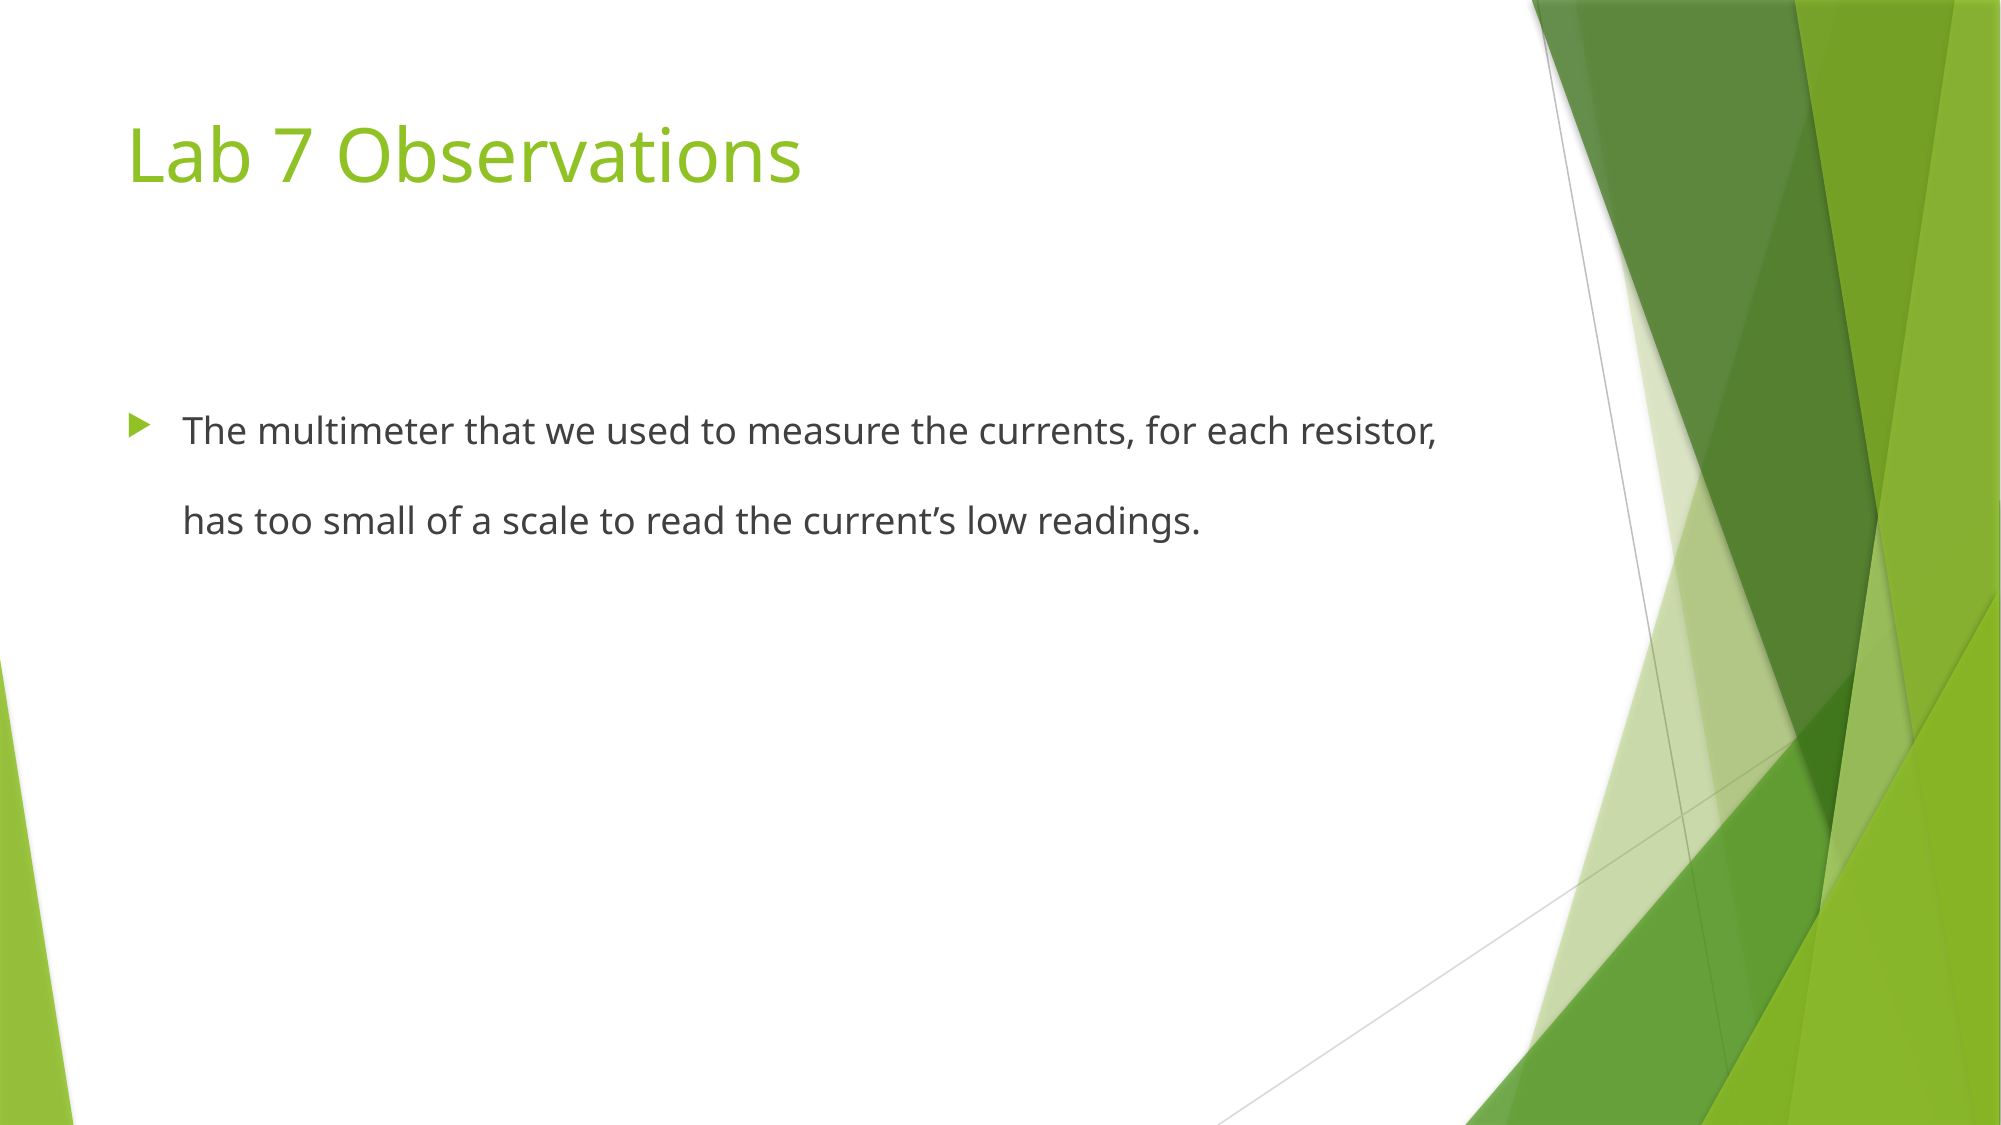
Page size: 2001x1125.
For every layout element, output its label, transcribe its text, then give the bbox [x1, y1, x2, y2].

list The multimeter that we used to measure the currents, for each resistor, has too small of a scale to read the current’s low readings. [111, 354, 1522, 992]
title Lab 7 Observations [111, 99, 1522, 317]
